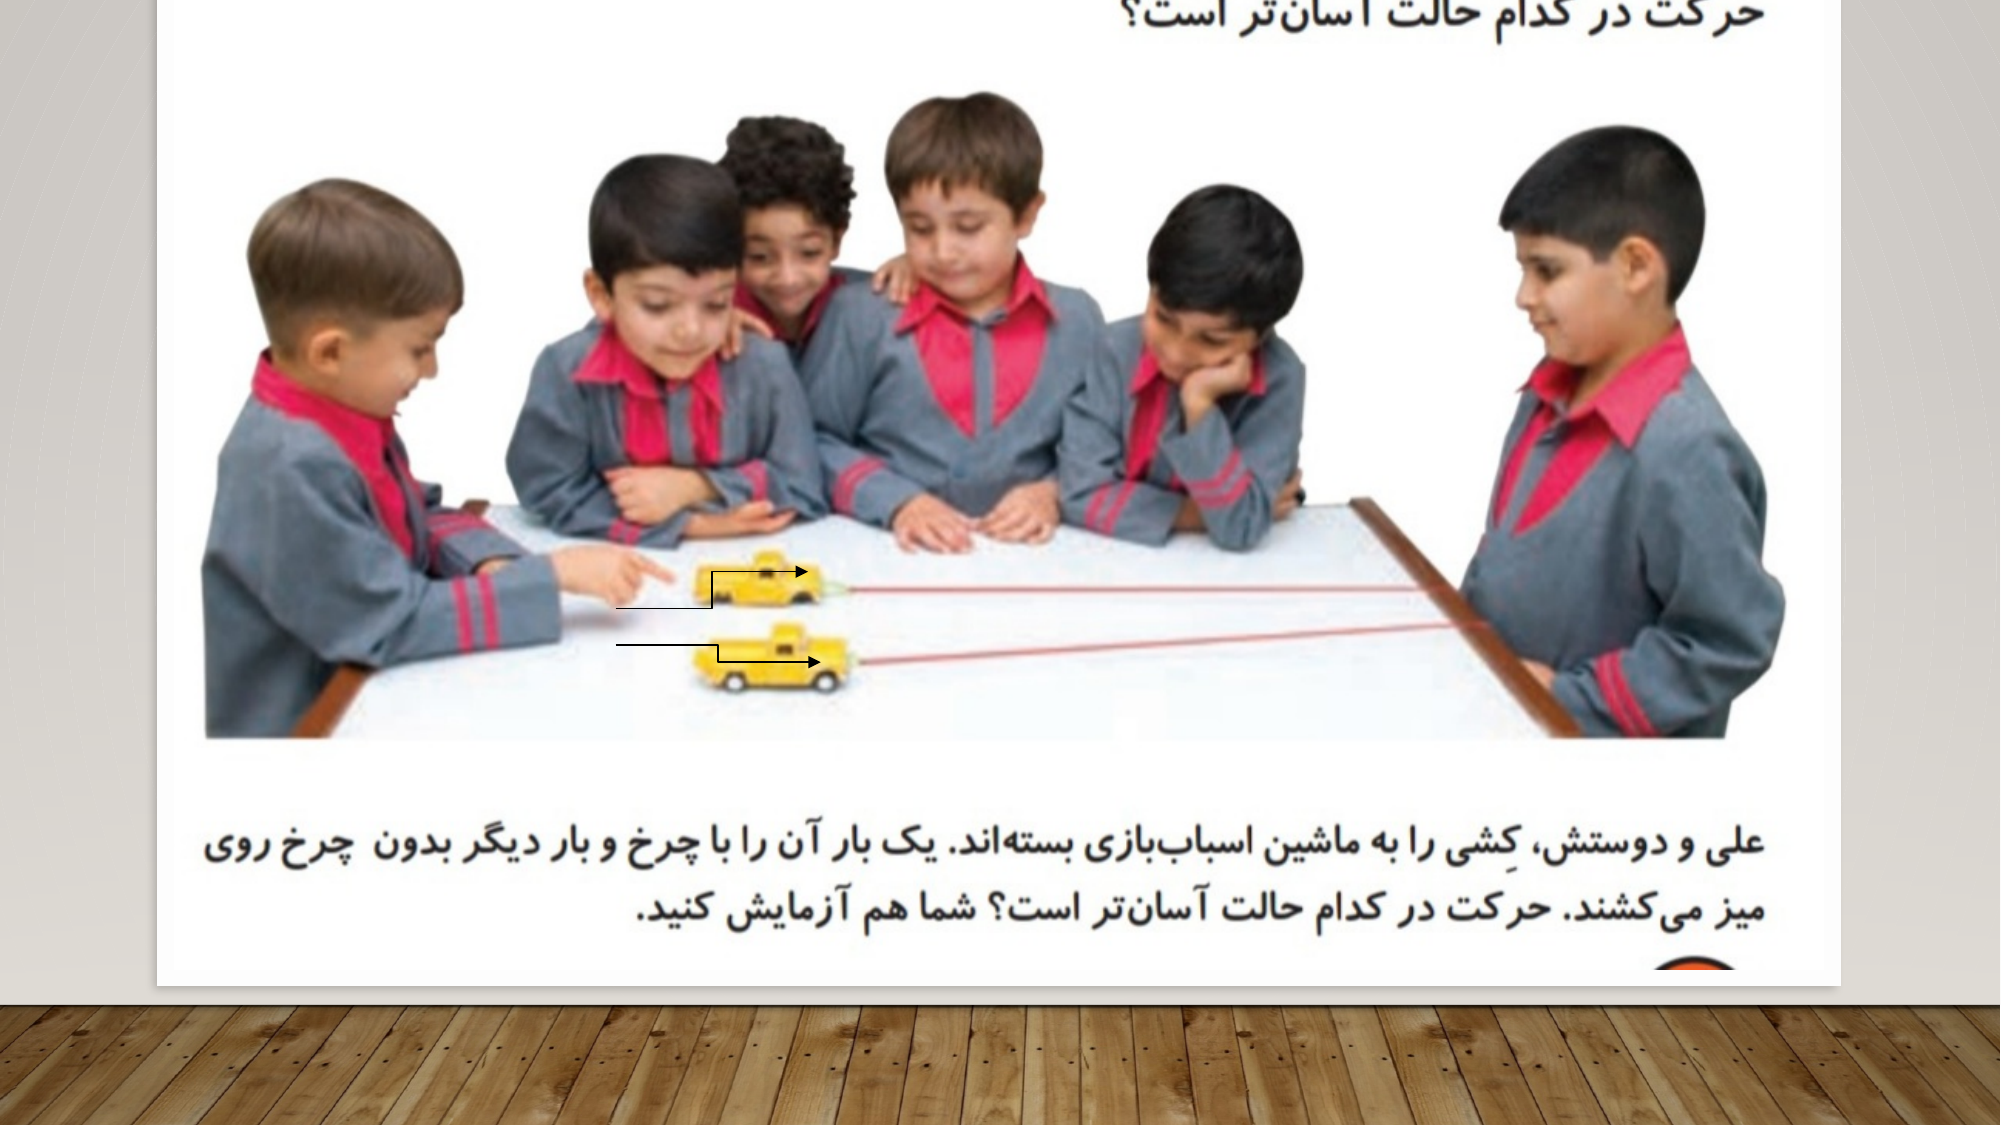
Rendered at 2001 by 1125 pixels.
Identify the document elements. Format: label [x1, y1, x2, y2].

text_box [615, 644, 822, 663]
picture [173, 0, 1825, 971]
text_box [615, 571, 809, 609]
picture [0, 1005, 2000, 1125]
